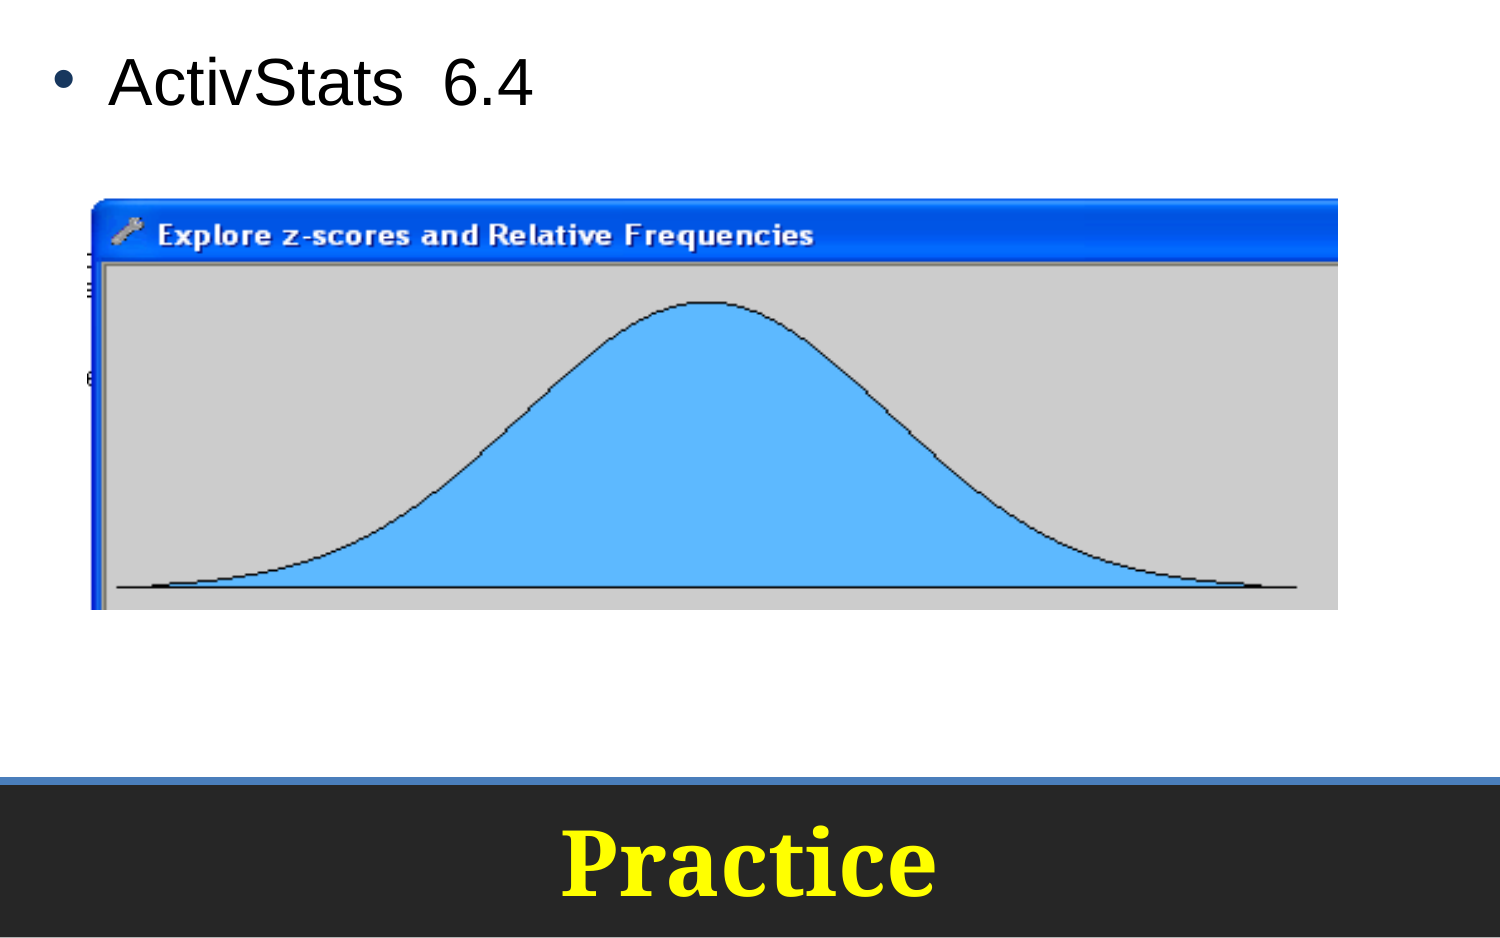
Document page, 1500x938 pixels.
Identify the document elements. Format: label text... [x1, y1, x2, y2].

title Practice [37, 781, 1463, 938]
list ActivStats 6.4 [37, 31, 1463, 771]
picture [87, 197, 1338, 610]
